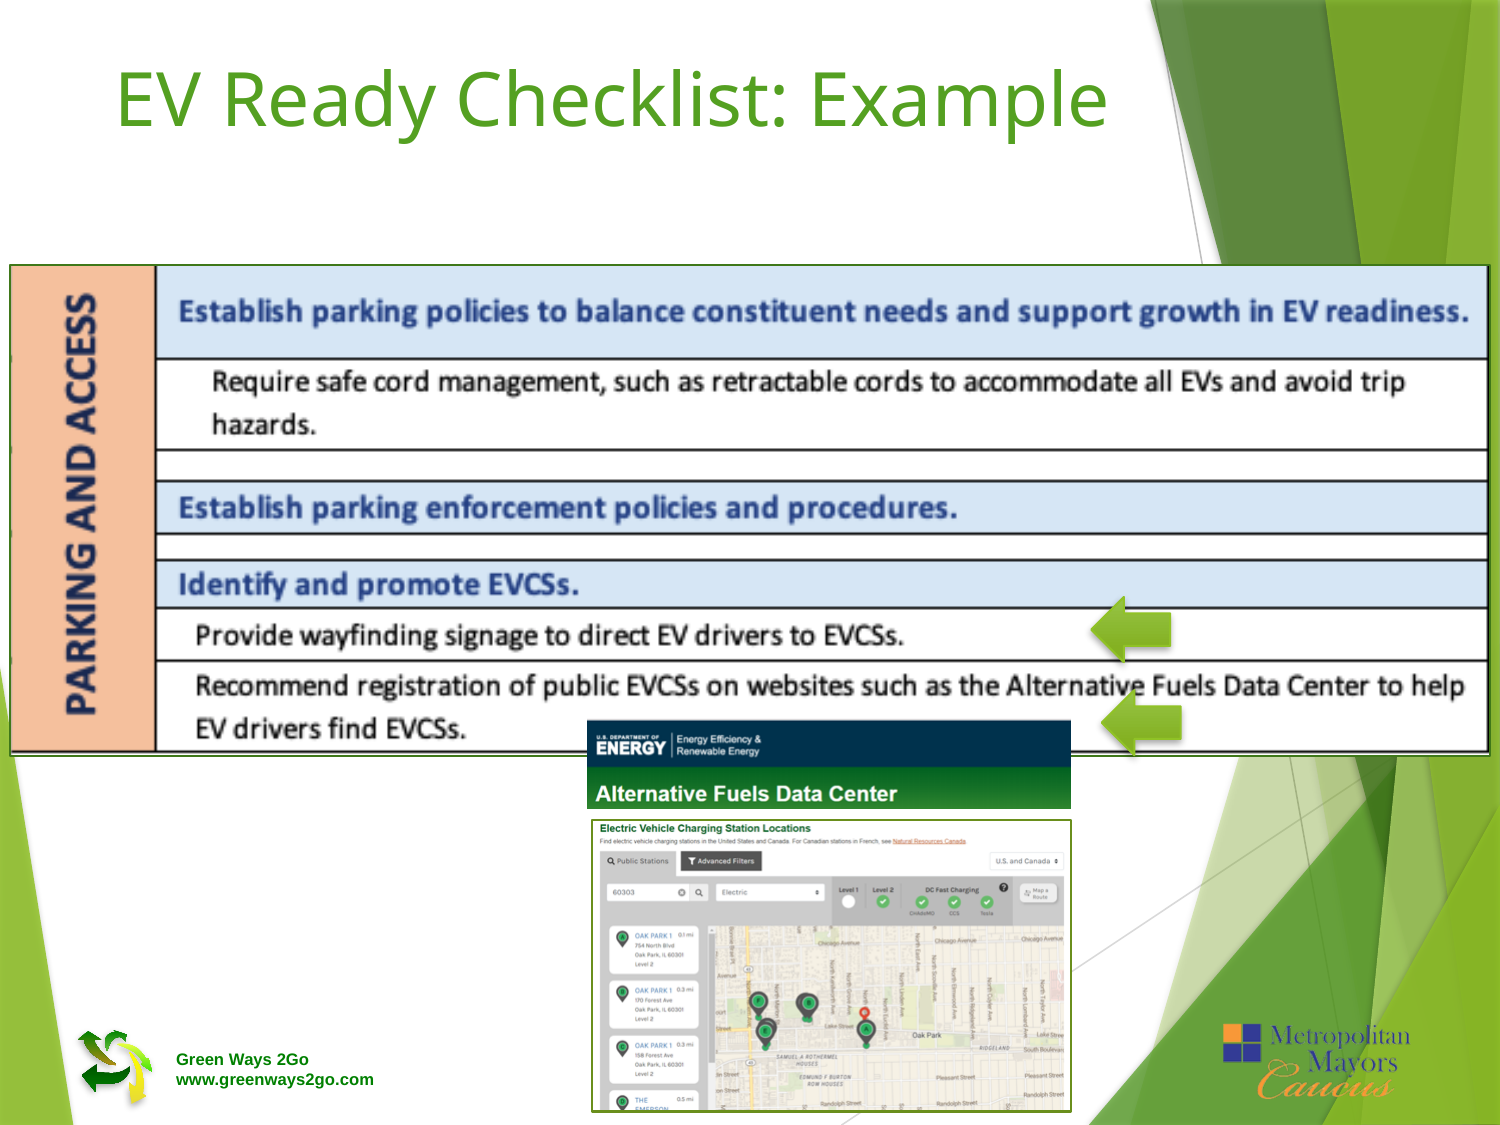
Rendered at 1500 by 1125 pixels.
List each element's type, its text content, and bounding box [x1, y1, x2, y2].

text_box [587, 689, 1182, 1111]
picture [1208, 1017, 1425, 1107]
picture [10, 265, 1490, 756]
title EV Ready Checklist: Example [99, 43, 1142, 173]
